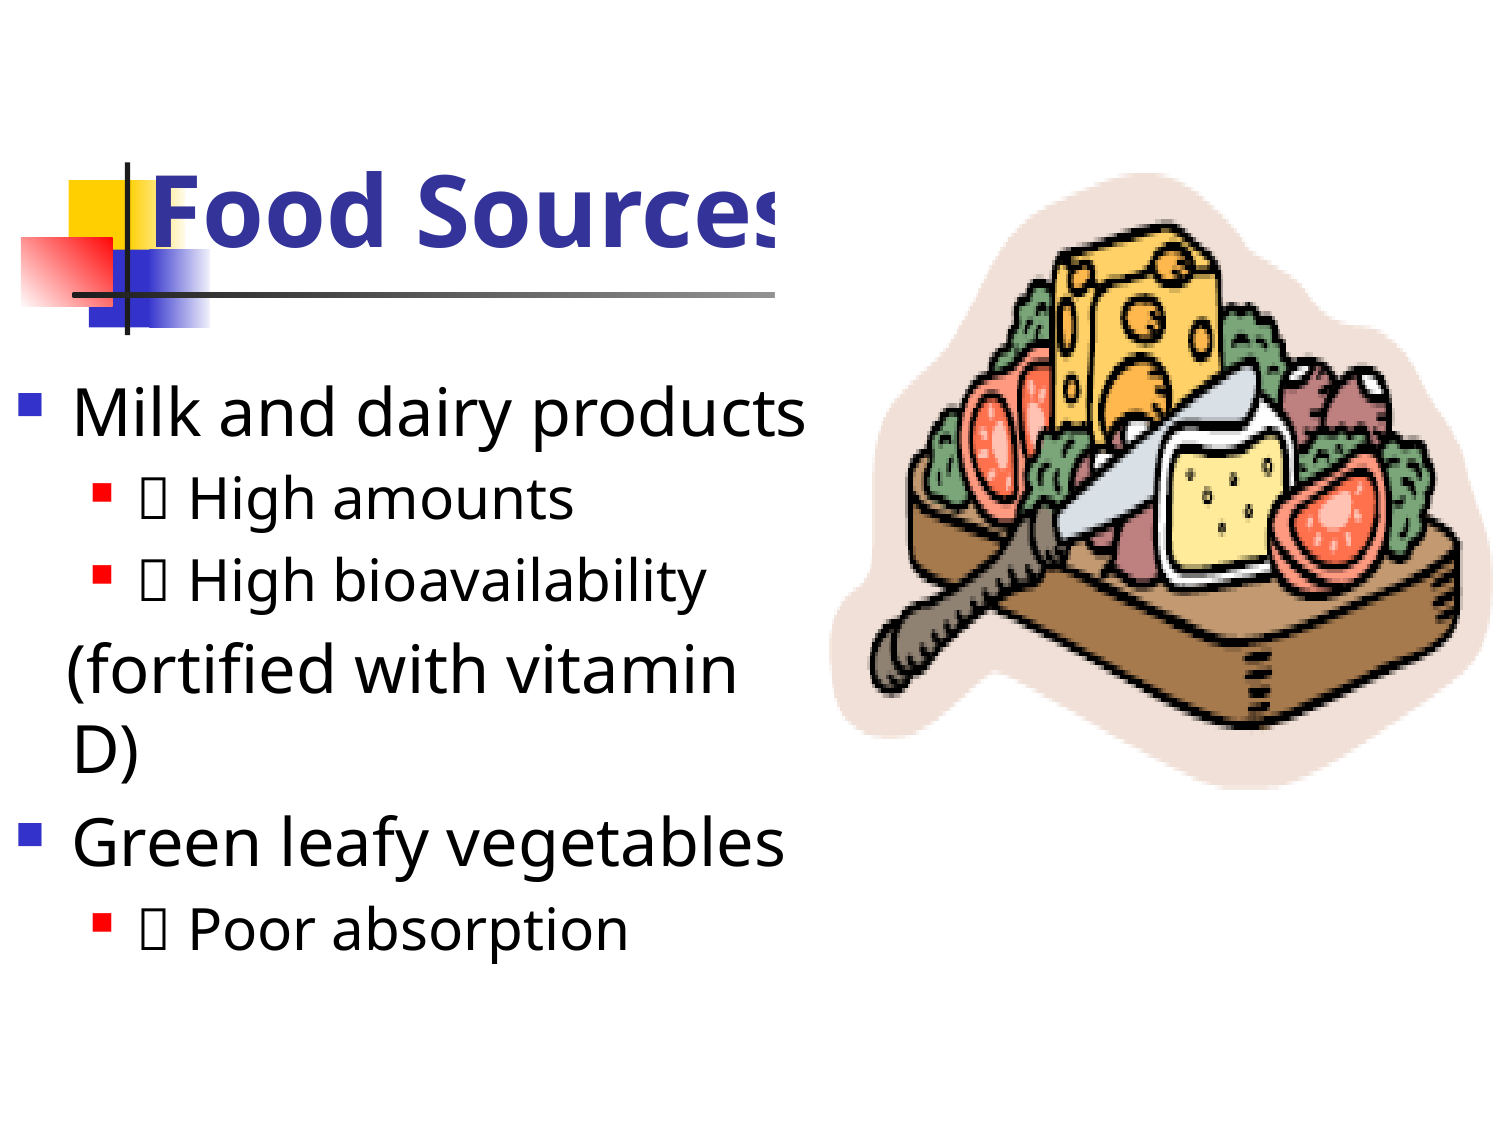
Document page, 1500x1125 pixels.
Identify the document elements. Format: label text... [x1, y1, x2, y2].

list Milk and dairy products 􀂄 High amounts 􀂄 High bioavailability (fortified with vitamin D) Green leafy vegetables 􀂄 Poor absorption [0, 362, 769, 1125]
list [774, 0, 1500, 1125]
title Food Sources [124, 34, 769, 276]
